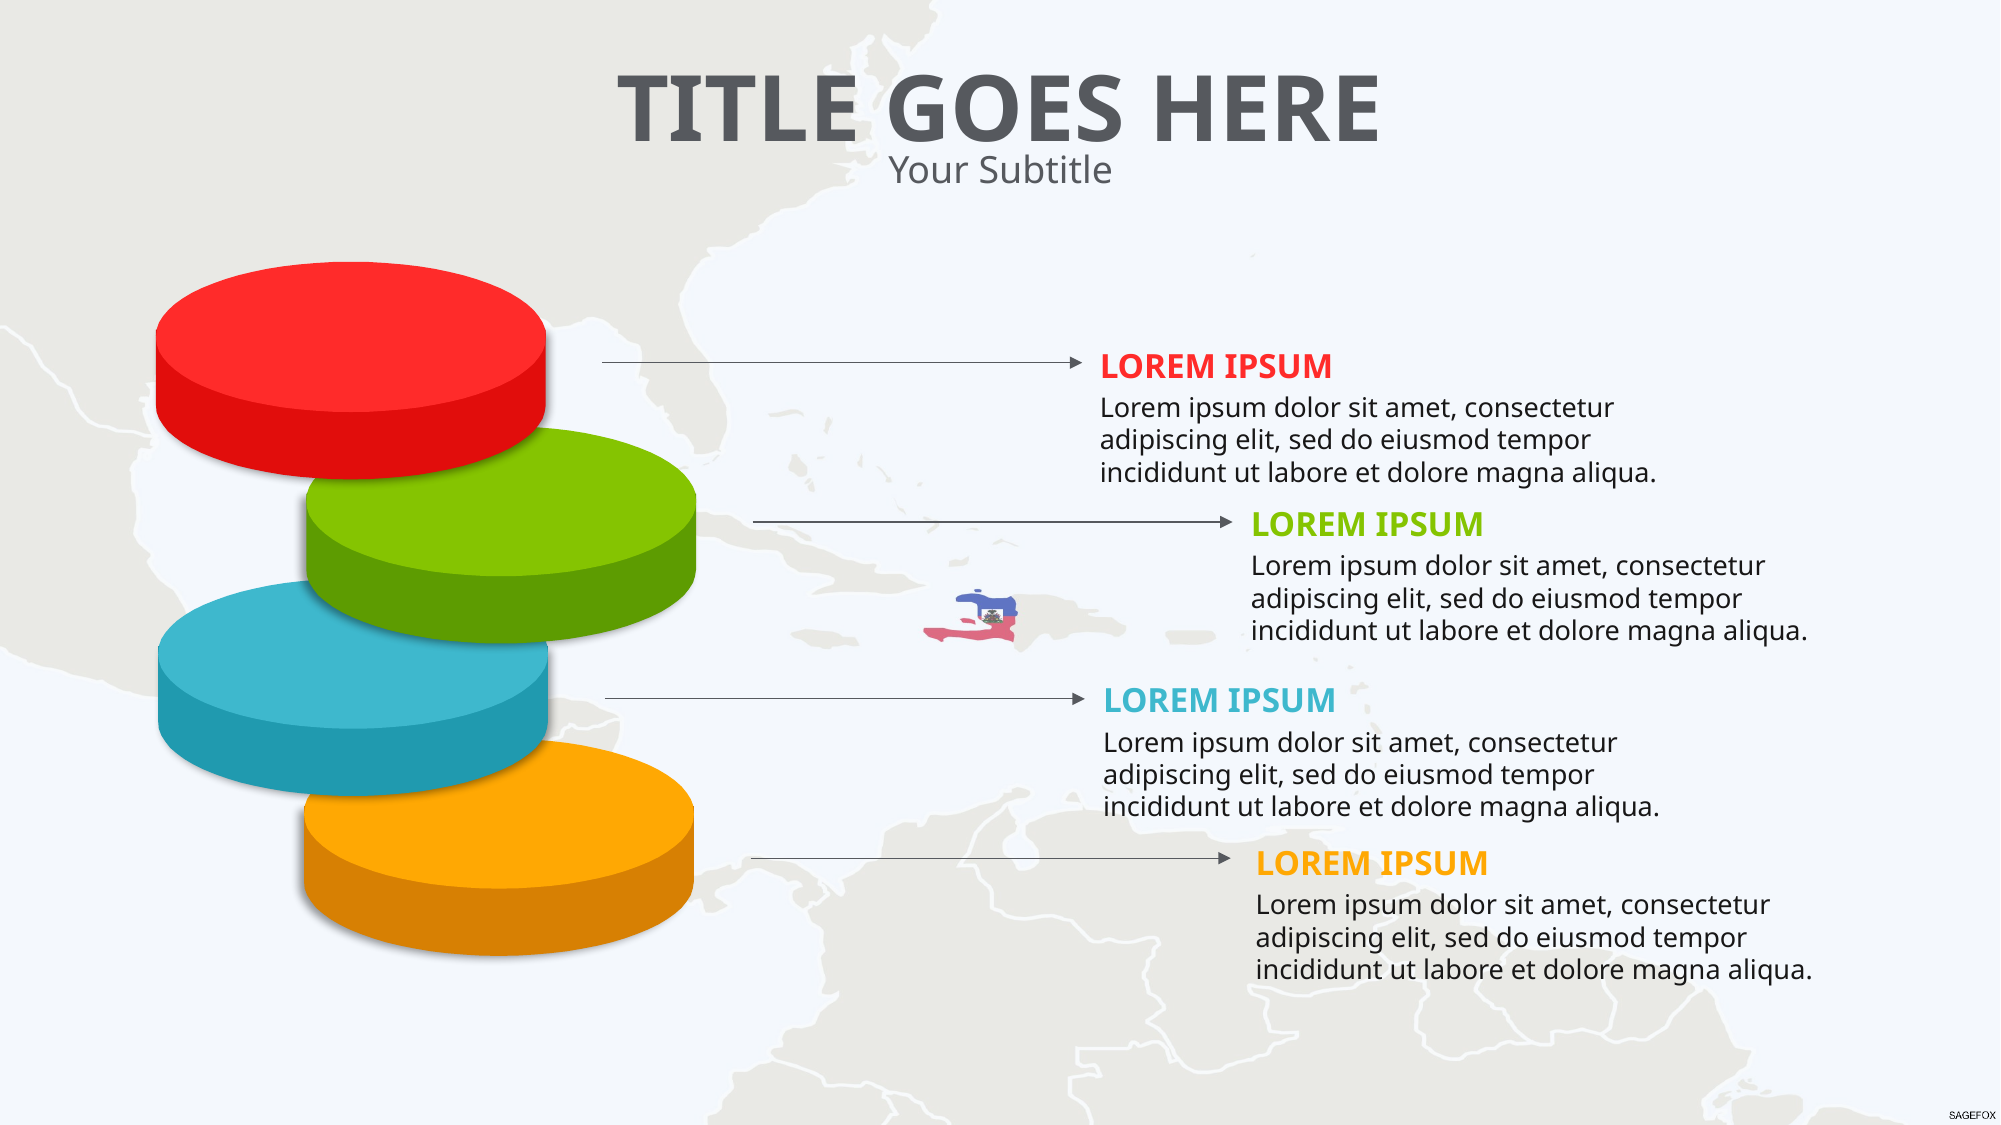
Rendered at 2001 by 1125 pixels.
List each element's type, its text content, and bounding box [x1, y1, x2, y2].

text_box LOREM IPSUM Lorem ipsum dolor sit amet, consectetur adipiscing elit, sed do eiusmod tempor incididunt ut labore et dolore magna aliqua. [1088, 672, 1700, 830]
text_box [304, 738, 694, 956]
text_box LOREM IPSUM Lorem ipsum dolor sit amet, consectetur adipiscing elit, sed do eiusmod tempor incididunt ut labore et dolore magna aliqua. [1236, 495, 1847, 654]
text_box LOREM IPSUM Lorem ipsum dolor sit amet, consectetur adipiscing elit, sed do eiusmod tempor incididunt ut labore et dolore magna aliqua. [1240, 834, 1852, 993]
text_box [548, 42, 1452, 199]
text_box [158, 578, 548, 796]
text_box LOREM IPSUM Lorem ipsum dolor sit amet, consectetur adipiscing elit, sed do eiusmod tempor incididunt ut labore et dolore magna aliqua. [1085, 337, 1696, 496]
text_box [306, 425, 697, 644]
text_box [155, 261, 546, 480]
picture [1925, 0, 2001, 1125]
